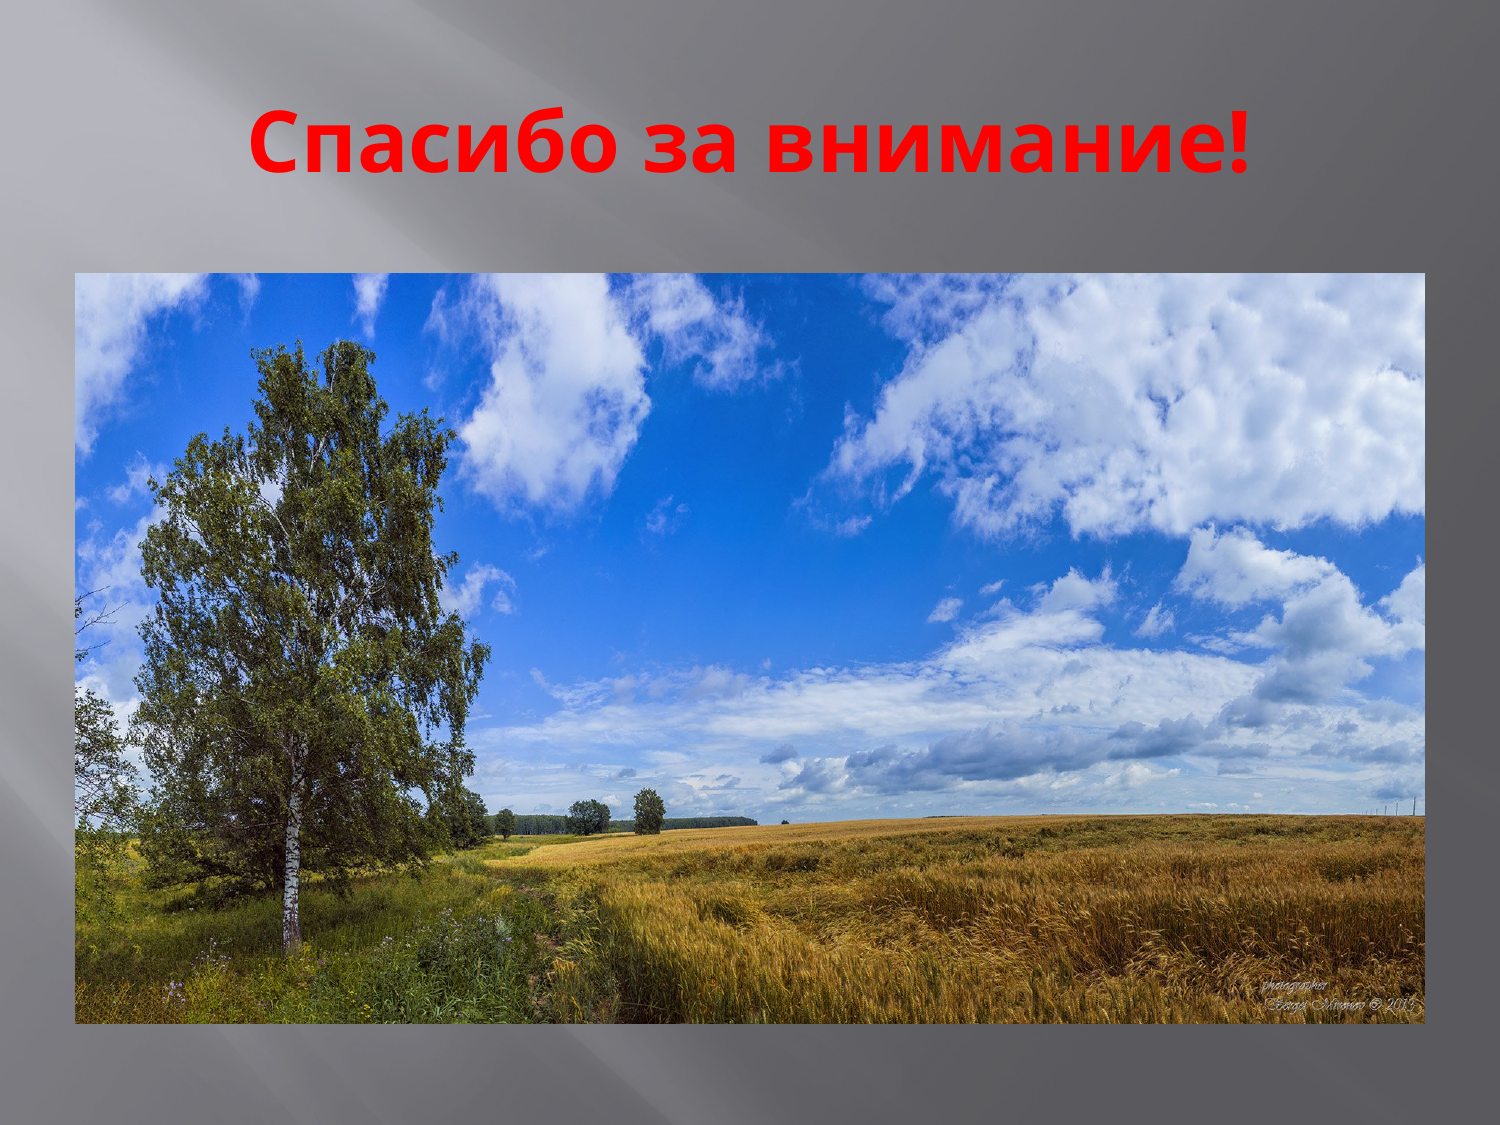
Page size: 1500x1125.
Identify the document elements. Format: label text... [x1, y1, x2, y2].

title Спасибо за внимание! [75, 45, 1425, 233]
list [74, 273, 1426, 1024]
